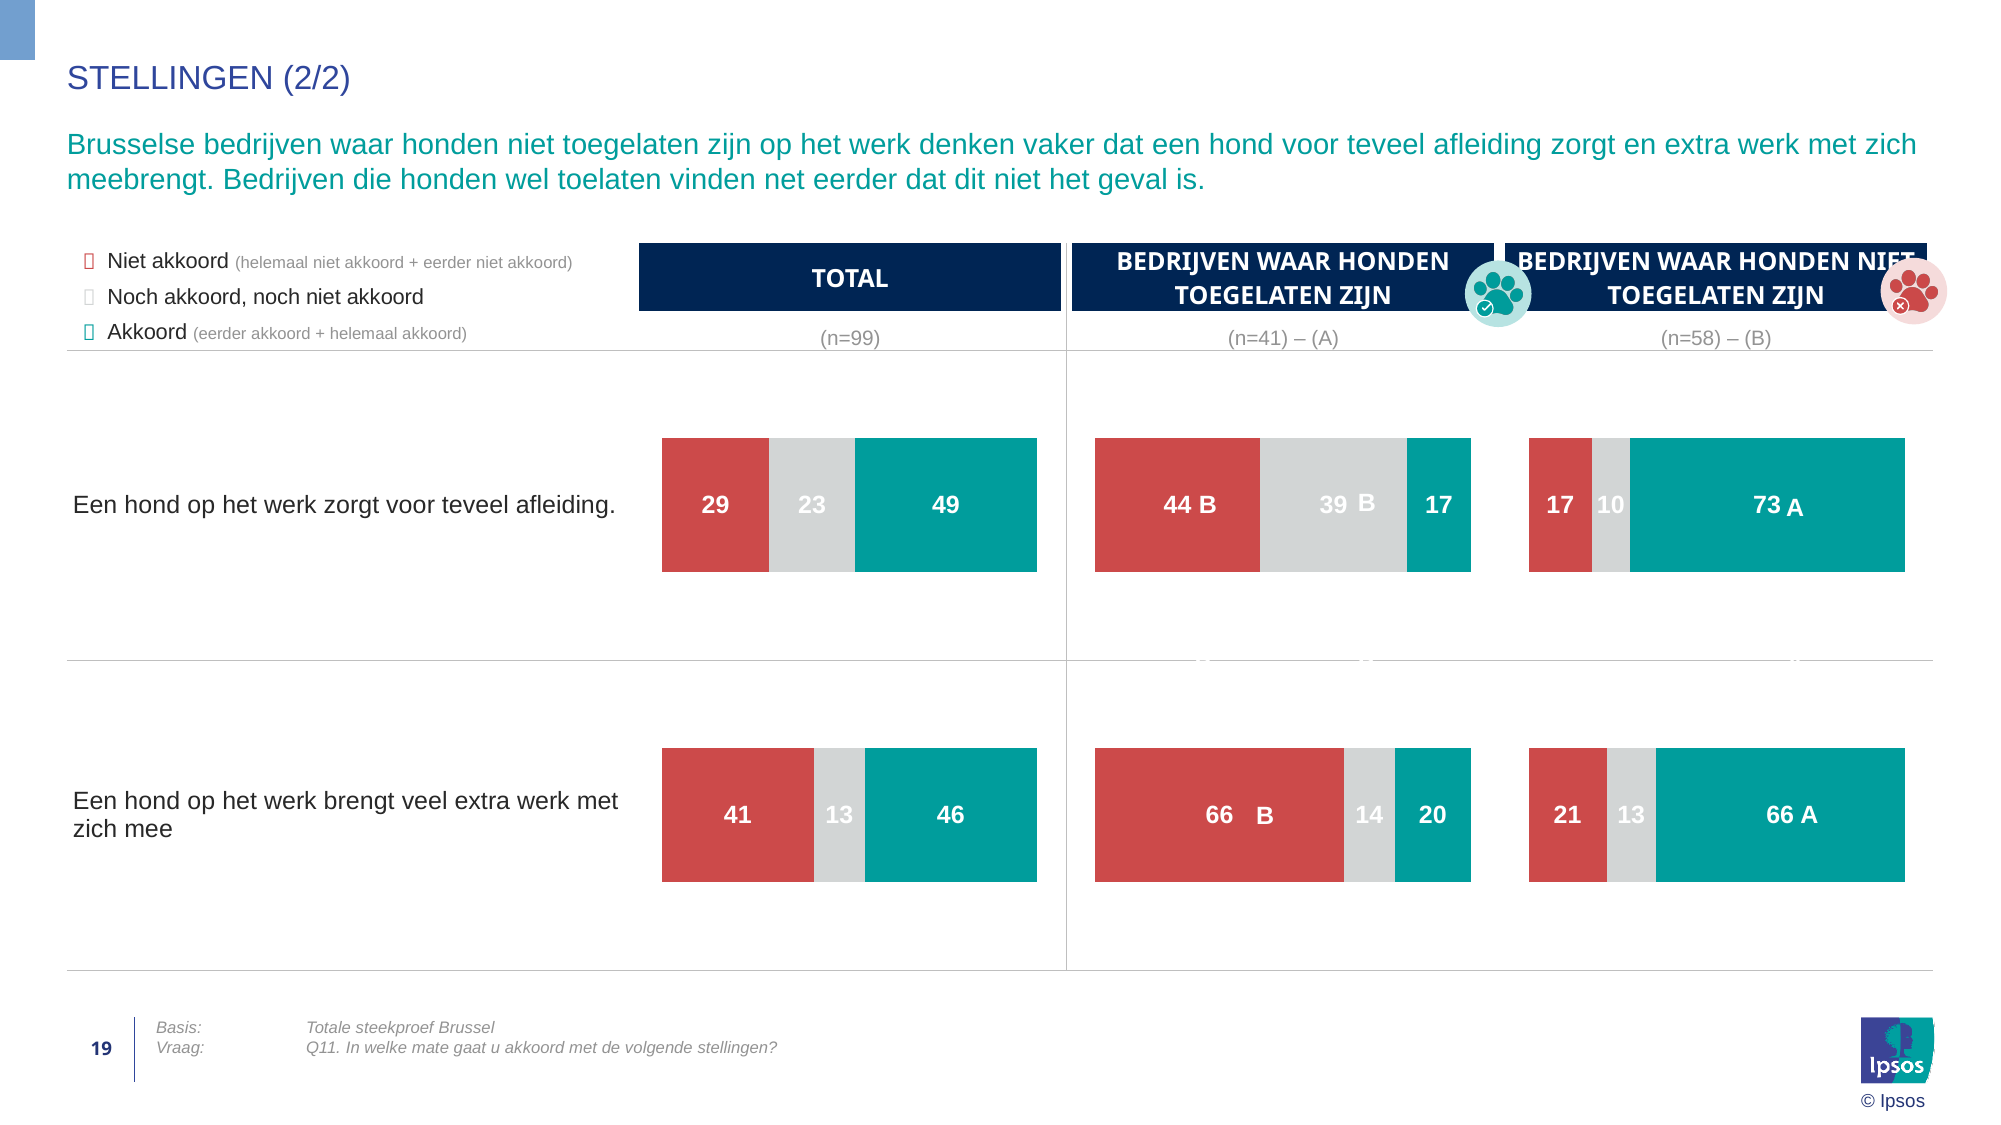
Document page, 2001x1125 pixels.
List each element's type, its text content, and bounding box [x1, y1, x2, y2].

picture [1860, 1016, 1935, 1084]
table_cell (n=41) – (A) [1067, 311, 1500, 349]
title STELLINGEN (2/2) [66, 60, 1933, 124]
table_header BEDRIJVEN WAAR HONDEN TOEGELATEN ZIJN [1072, 243, 1494, 311]
table_cell (n=58) – (B) [1500, 311, 1933, 364]
list Basis: Totale steekproef Brussel Vraag: Q11. In welke mate gaat u akkoord met de volgende stellingen? [155, 1017, 1810, 1083]
table_header BEDRIJVEN WAAR HONDEN NIET TOEGELATEN ZIJN [1505, 243, 1927, 311]
chart [1067, 349, 1500, 971]
table_cell (n=99) [634, 311, 1066, 349]
table_header Een hond op het werk zorgt voor teveel afleiding. [67, 351, 633, 660]
table_cell  [67, 279, 102, 314]
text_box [1880, 257, 1948, 325]
table_header  [67, 243, 102, 279]
table_header Niet akkoord (helemaal niet akkoord + eerder niet akkoord) [102, 243, 634, 279]
table_cell  [67, 314, 102, 350]
slide_number 19 [66, 1017, 135, 1083]
chart [633, 349, 1066, 971]
chart [1501, 349, 1933, 971]
table_cell Akkoord (eerder akkoord + helemaal akkoord) [102, 314, 634, 350]
table_cell Een hond op het werk brengt veel extra werk met zich mee [67, 661, 633, 970]
list Brusselse bedrijven waar honden niet toegelaten zijn op het werk denken vaker dat een hond voor teveel afleiding zorgt en extra werk met zich meebrengt. Bedrijven die honden wel toelaten vinden net eerder dat dit niet het geval is. [66, 125, 1933, 244]
table_header TOTAL [639, 243, 1061, 311]
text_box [1464, 260, 1532, 328]
table_cell Noch akkoord, noch niet akkoord [102, 279, 634, 314]
